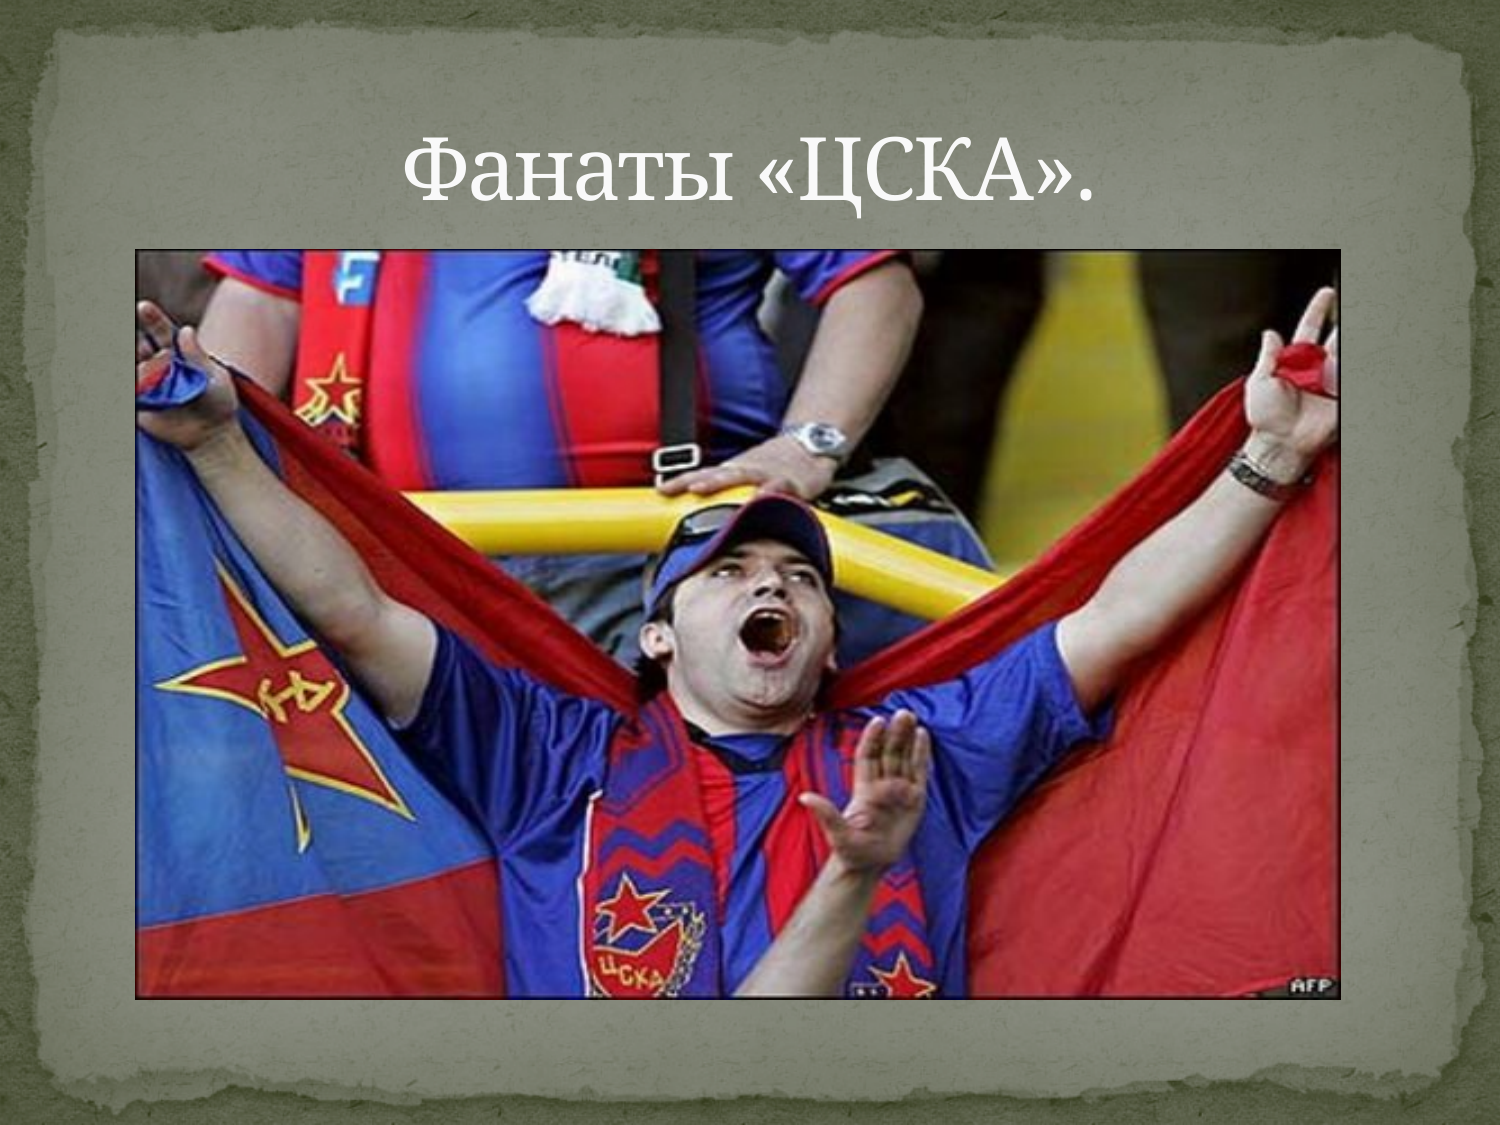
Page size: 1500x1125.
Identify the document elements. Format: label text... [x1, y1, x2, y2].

title Фанаты «ЦСКА». [74, 24, 1425, 225]
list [137, 251, 1339, 999]
